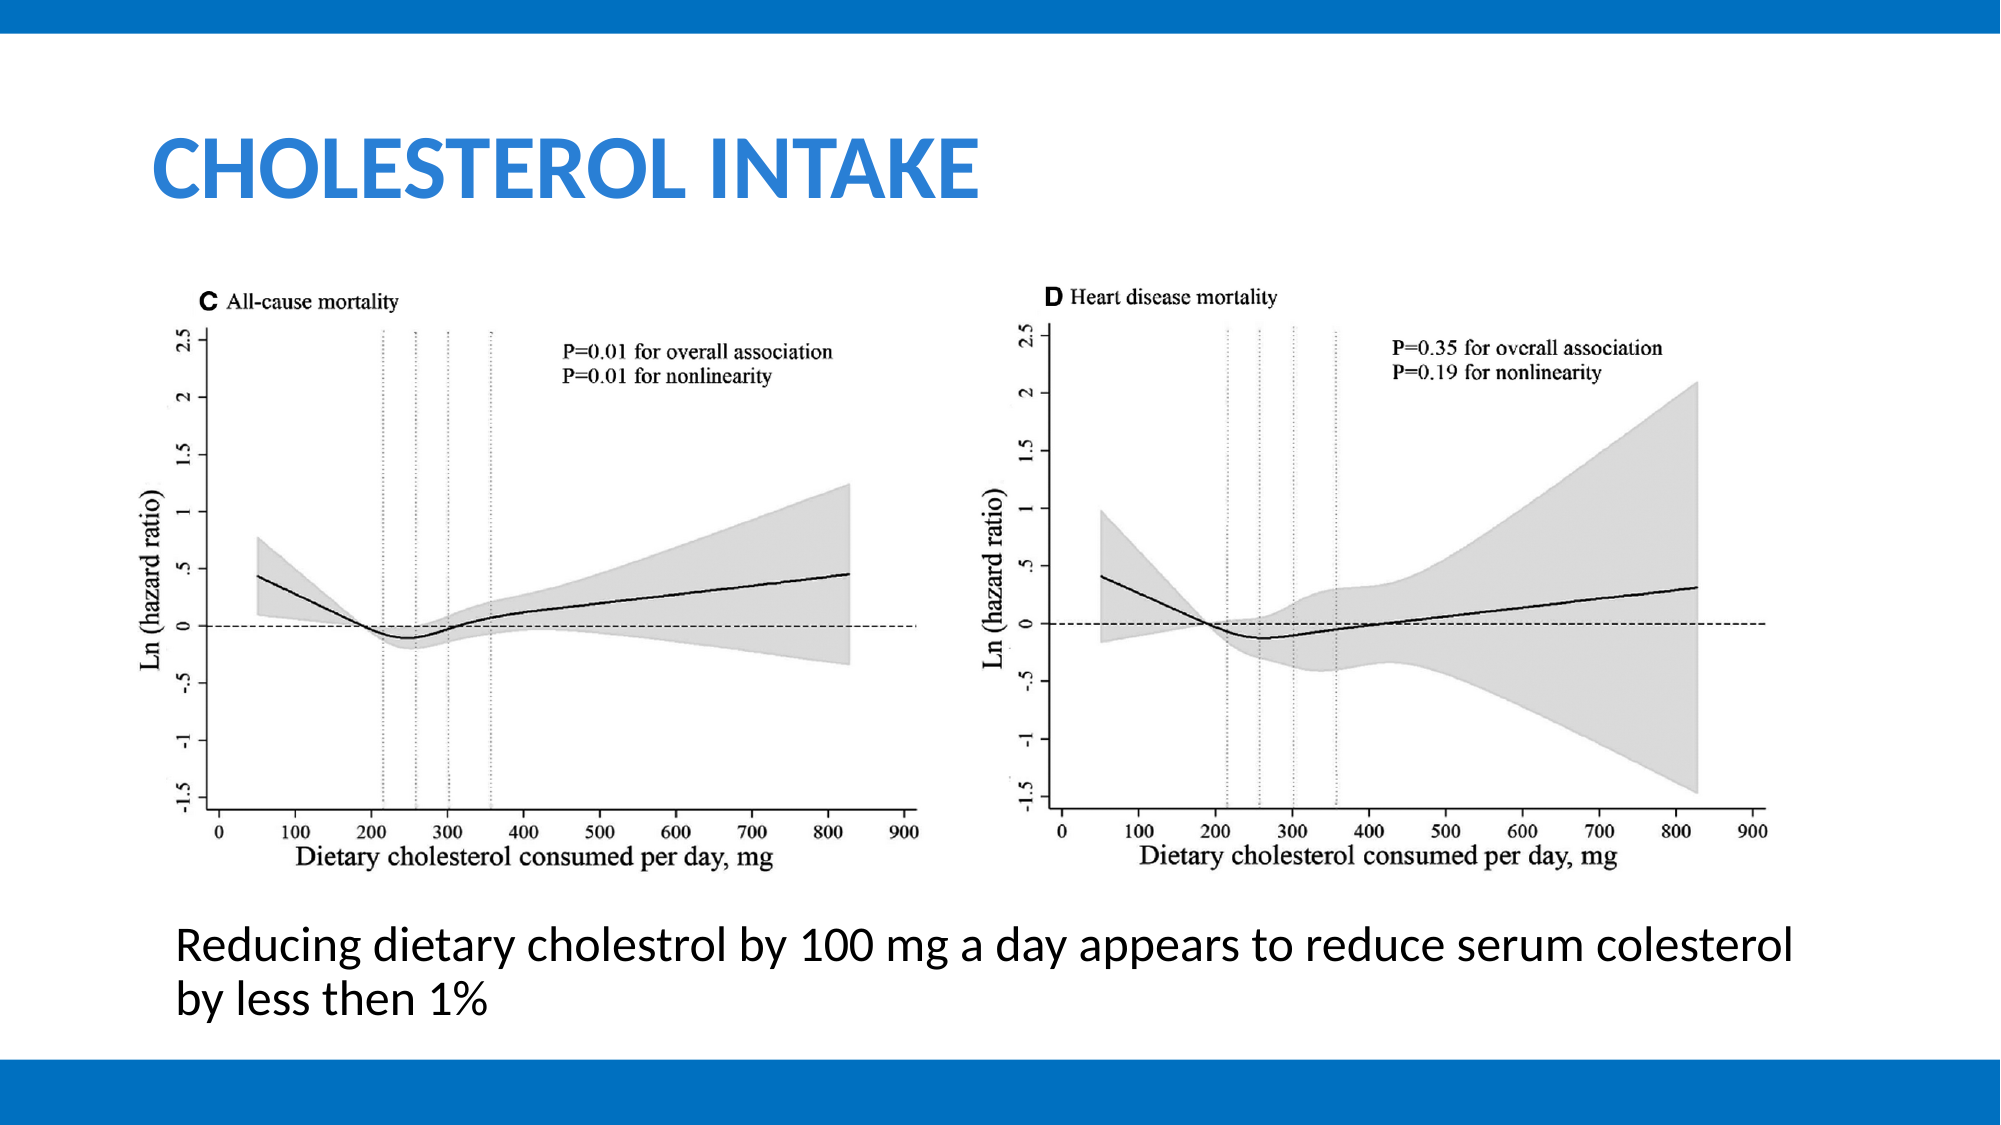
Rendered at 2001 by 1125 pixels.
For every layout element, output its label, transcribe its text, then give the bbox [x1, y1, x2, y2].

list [137, 251, 1770, 874]
text_box [0, 0, 2000, 35]
list Reducing dietary cholestrol by 100 mg a day appears to reduce serum colesterol by less then 1% [160, 910, 1840, 1058]
title CHOLESTEROL INTAKE [137, 59, 1863, 278]
text_box [0, 1058, 2000, 1125]
